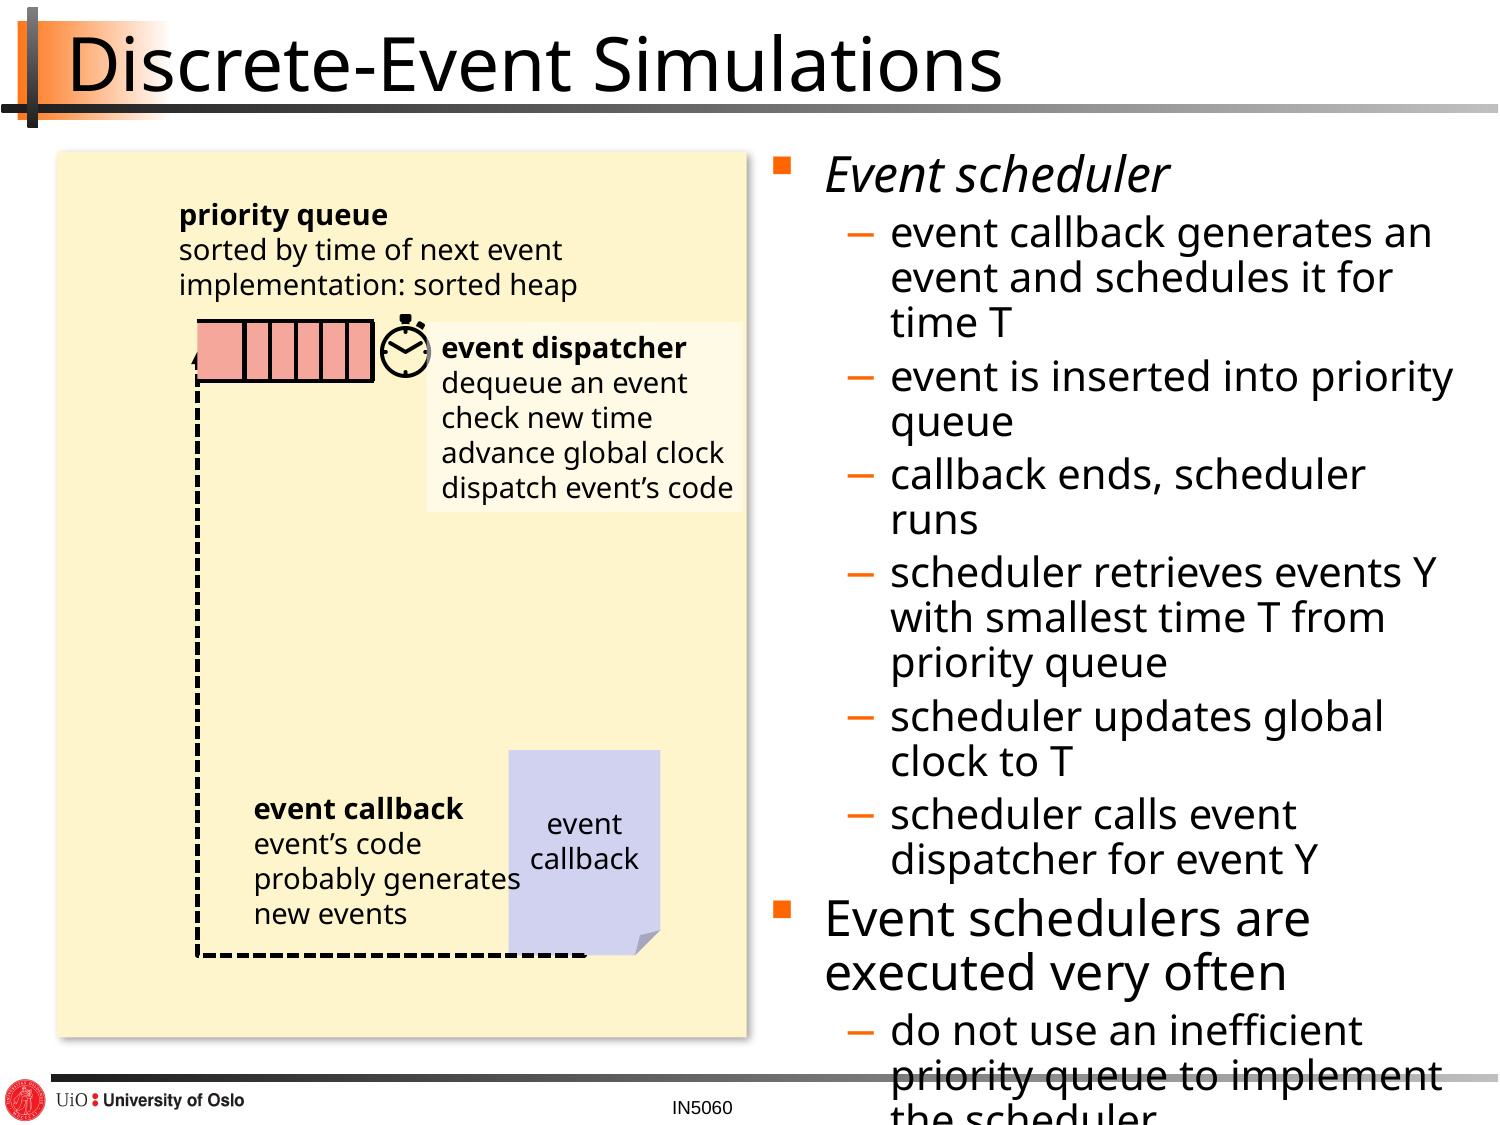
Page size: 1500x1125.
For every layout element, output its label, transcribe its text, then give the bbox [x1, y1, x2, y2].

picture [374, 314, 438, 378]
text_box [56, 151, 747, 1038]
text_box [349, 323, 369, 379]
title Discrete-Event Simulations [51, 20, 1495, 113]
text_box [254, 262, 317, 440]
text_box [88, 459, 694, 848]
text_box [197, 323, 242, 379]
text_box event callback event’s code probably generates new events [238, 856, 531, 938]
text_box priority queue sorted by time of next event implementation: sorted heap [163, 189, 588, 309]
list Event scheduler event callback generates an event and schedules it for time T event is inserted into priority queue callback ends, scheduler runs scheduler retrieves events Y with smallest time T from priority queue scheduler updates global clock to T scheduler calls event dispatcher for event Y Event schedulers are executed very often do not use an inefficient priority queue to implement the scheduler [753, 142, 1471, 1069]
text_box [323, 323, 345, 379]
text_box event dispatcher dequeue an event check new time advance global clock dispatch event’s code [426, 322, 743, 512]
text_box event callback [508, 856, 661, 956]
